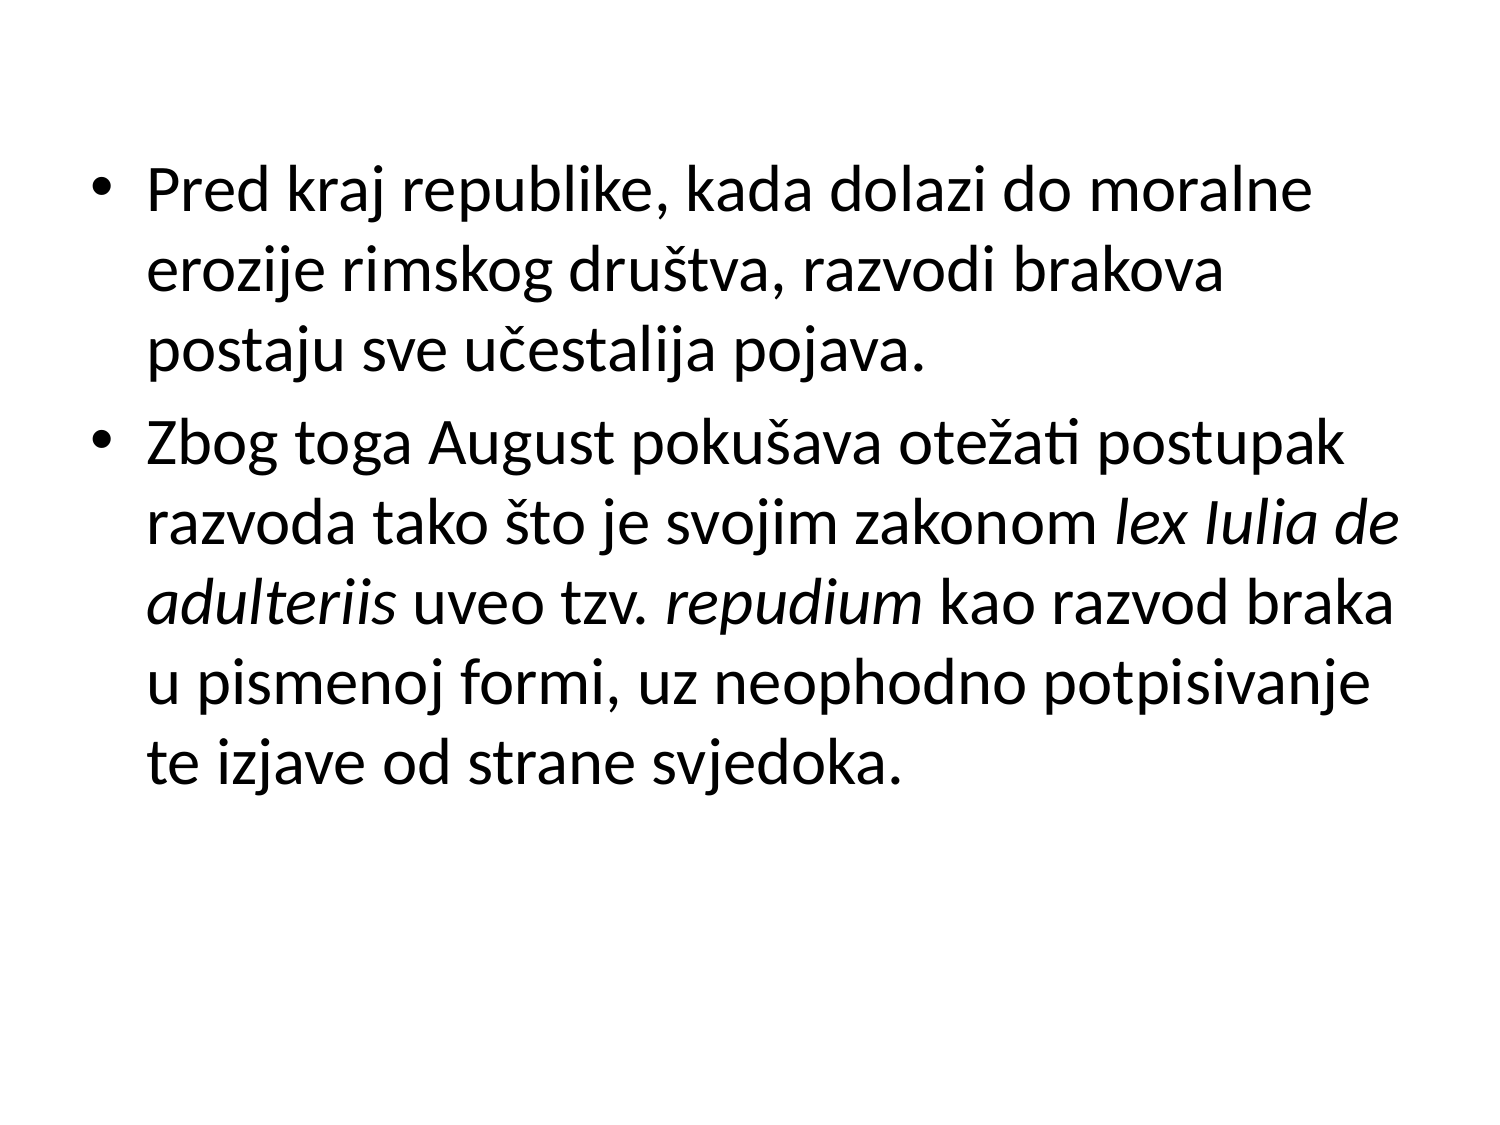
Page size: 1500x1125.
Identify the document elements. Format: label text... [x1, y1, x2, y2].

list Pred kraj republike, kada dolazi do moralne erozije rimskog društva, razvodi brakova postaju sve učestalija pojava. Zbog toga August pokušava otežati postupak razvoda tako što je svojim zakonom lex Iulia de adulteriis uveo tzv. repudium kao razvod braka u pismenoj formi, uz neophodno potpisivanje te izjave od strane svjedoka. [75, 137, 1425, 1005]
